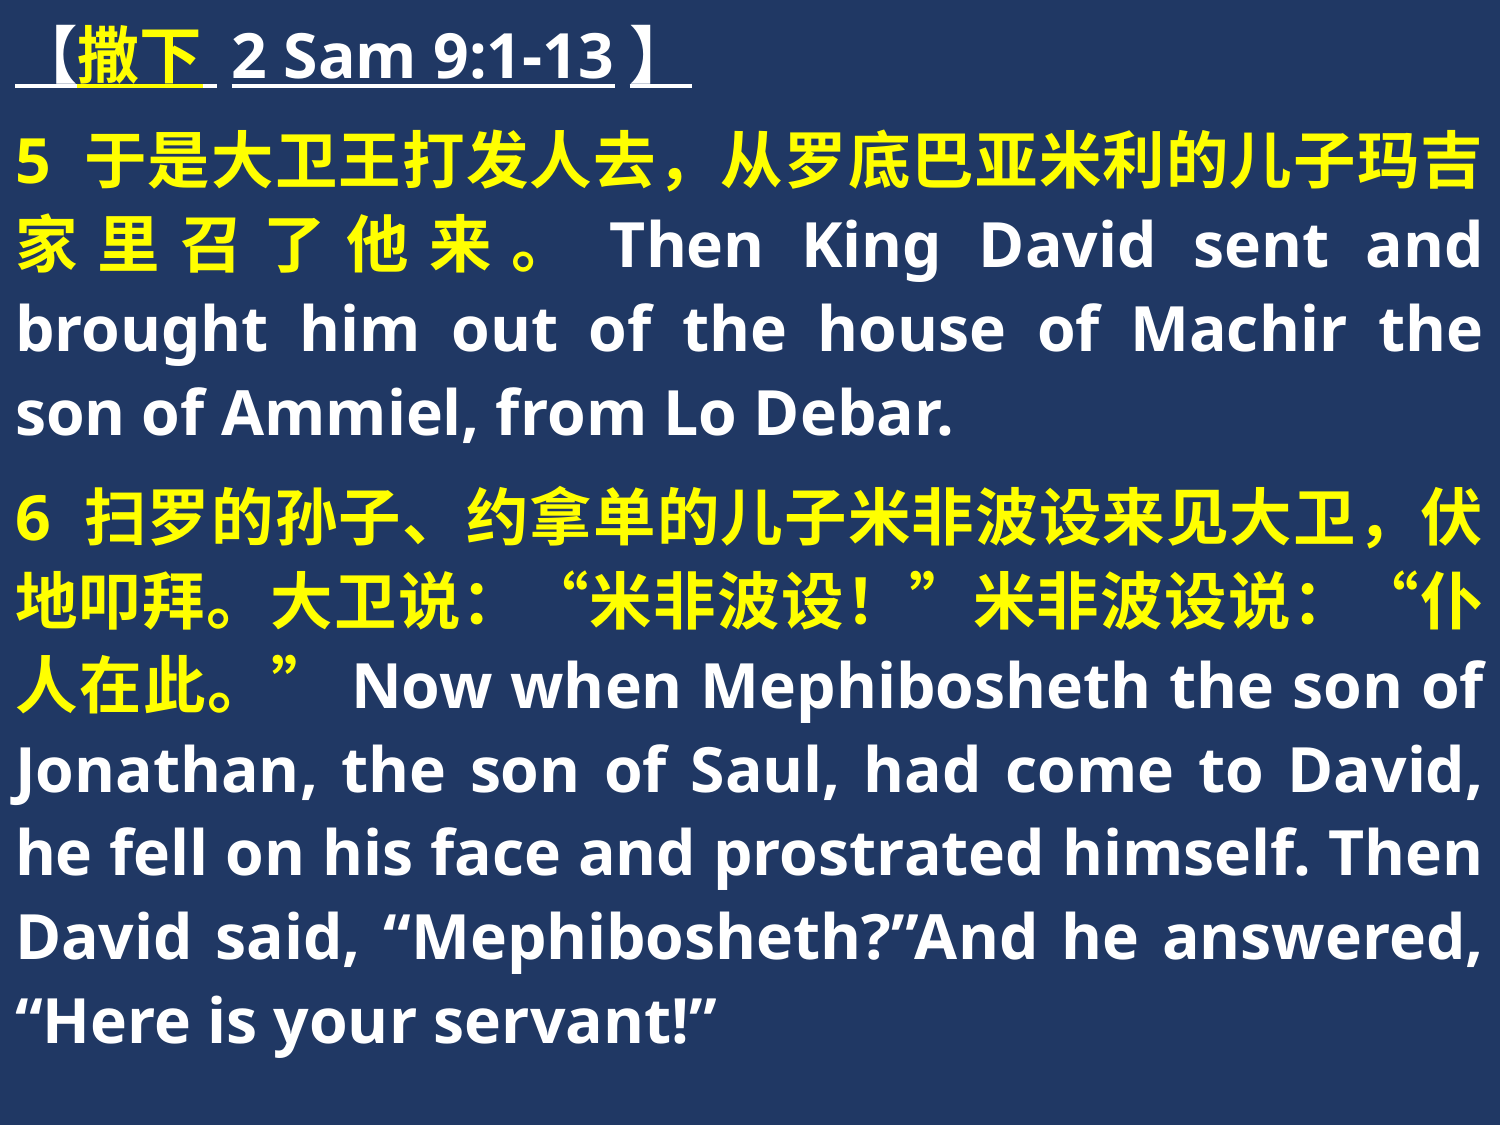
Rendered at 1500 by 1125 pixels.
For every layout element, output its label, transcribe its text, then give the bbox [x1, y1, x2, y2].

list 【撒下 2 Sam 9:1-13】 5 于是大卫王打发人去，从罗底巴亚米利的儿子玛吉家里召了他来。Then King David sent and brought him out of the house of Machir the son of Ammiel, from Lo Debar. 6 扫罗的孙子、约拿单的儿子米非波设来见大卫，伏地叩拜。大卫说：“米非波设！”米非波设说：“仆人在此。”Now when Mephibosheth the son of Jonathan, the son of Saul, had come to David, he fell on his face and prostrated himself. Then David said, “Mephibosheth?”And he answered, “Here is your servant!” [0, 0, 1500, 1125]
